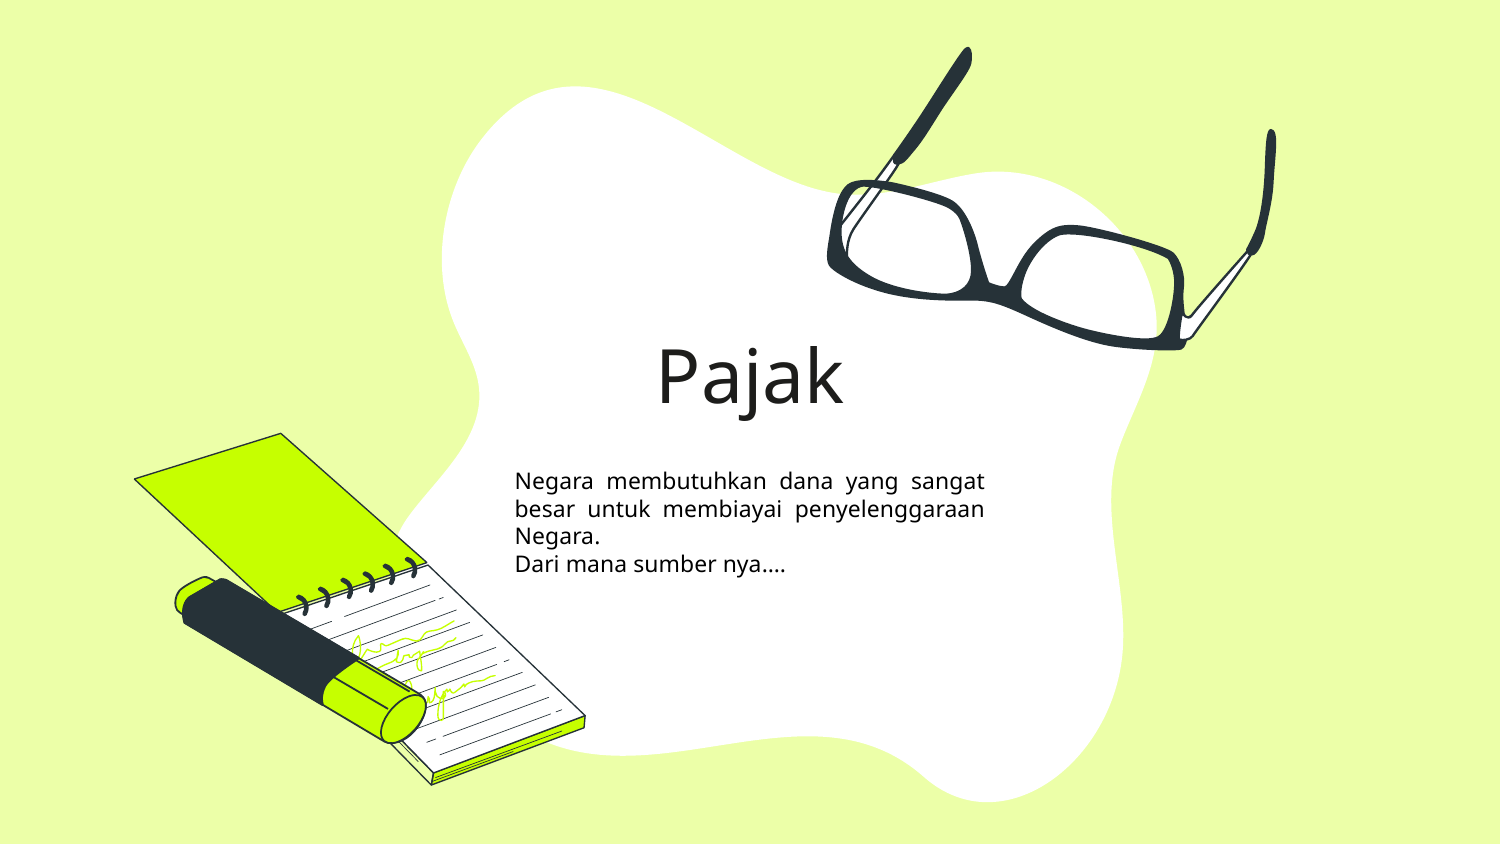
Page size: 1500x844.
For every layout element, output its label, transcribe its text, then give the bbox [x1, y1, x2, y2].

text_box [824, 46, 1278, 351]
subtitle Negara membutuhkan dana yang sangat besar untuk membiayai penyelenggaraan Negara. Dari mana sumber nya…. [591, 451, 1001, 708]
title Pajak [483, 304, 1017, 443]
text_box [178, 566, 425, 753]
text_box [133, 432, 587, 786]
